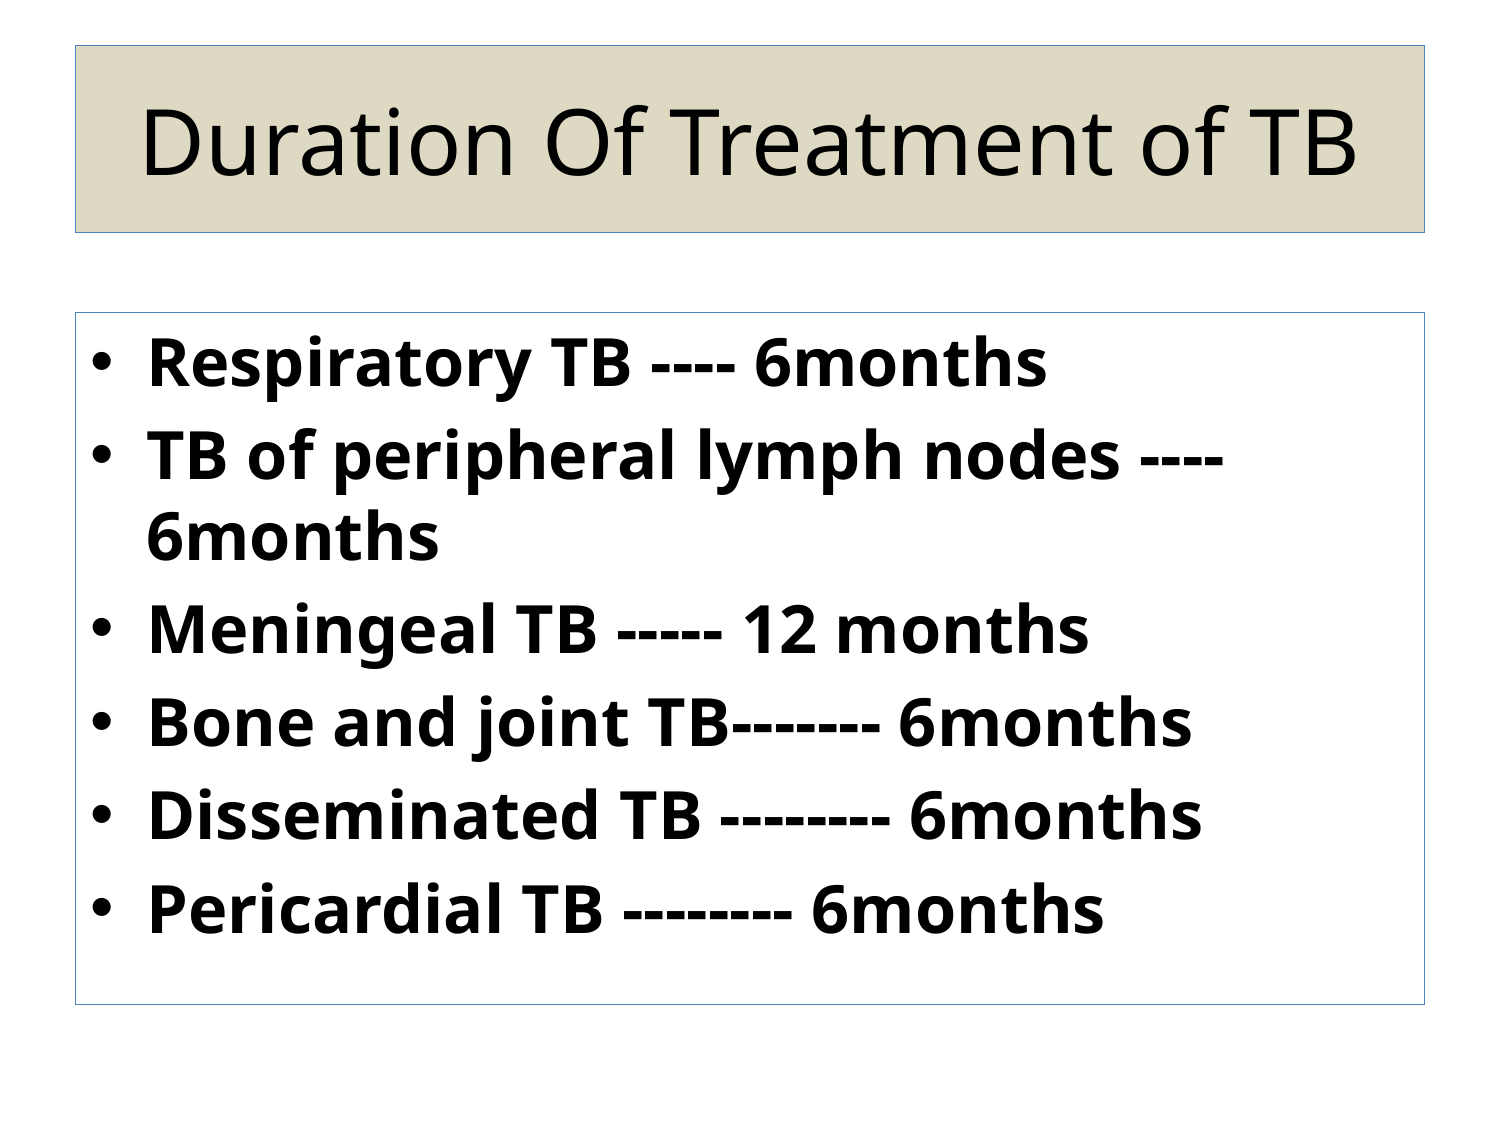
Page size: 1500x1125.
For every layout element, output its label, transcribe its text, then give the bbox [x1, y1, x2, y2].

list Respiratory TB ---- 6months TB of peripheral lymph nodes ---- 6months Meningeal TB ----- 12 months Bone and joint TB------- 6months Disseminated TB -------- 6months Pericardial TB -------- 6months [75, 312, 1425, 1005]
title Duration Of Treatment of TB [75, 45, 1425, 233]
